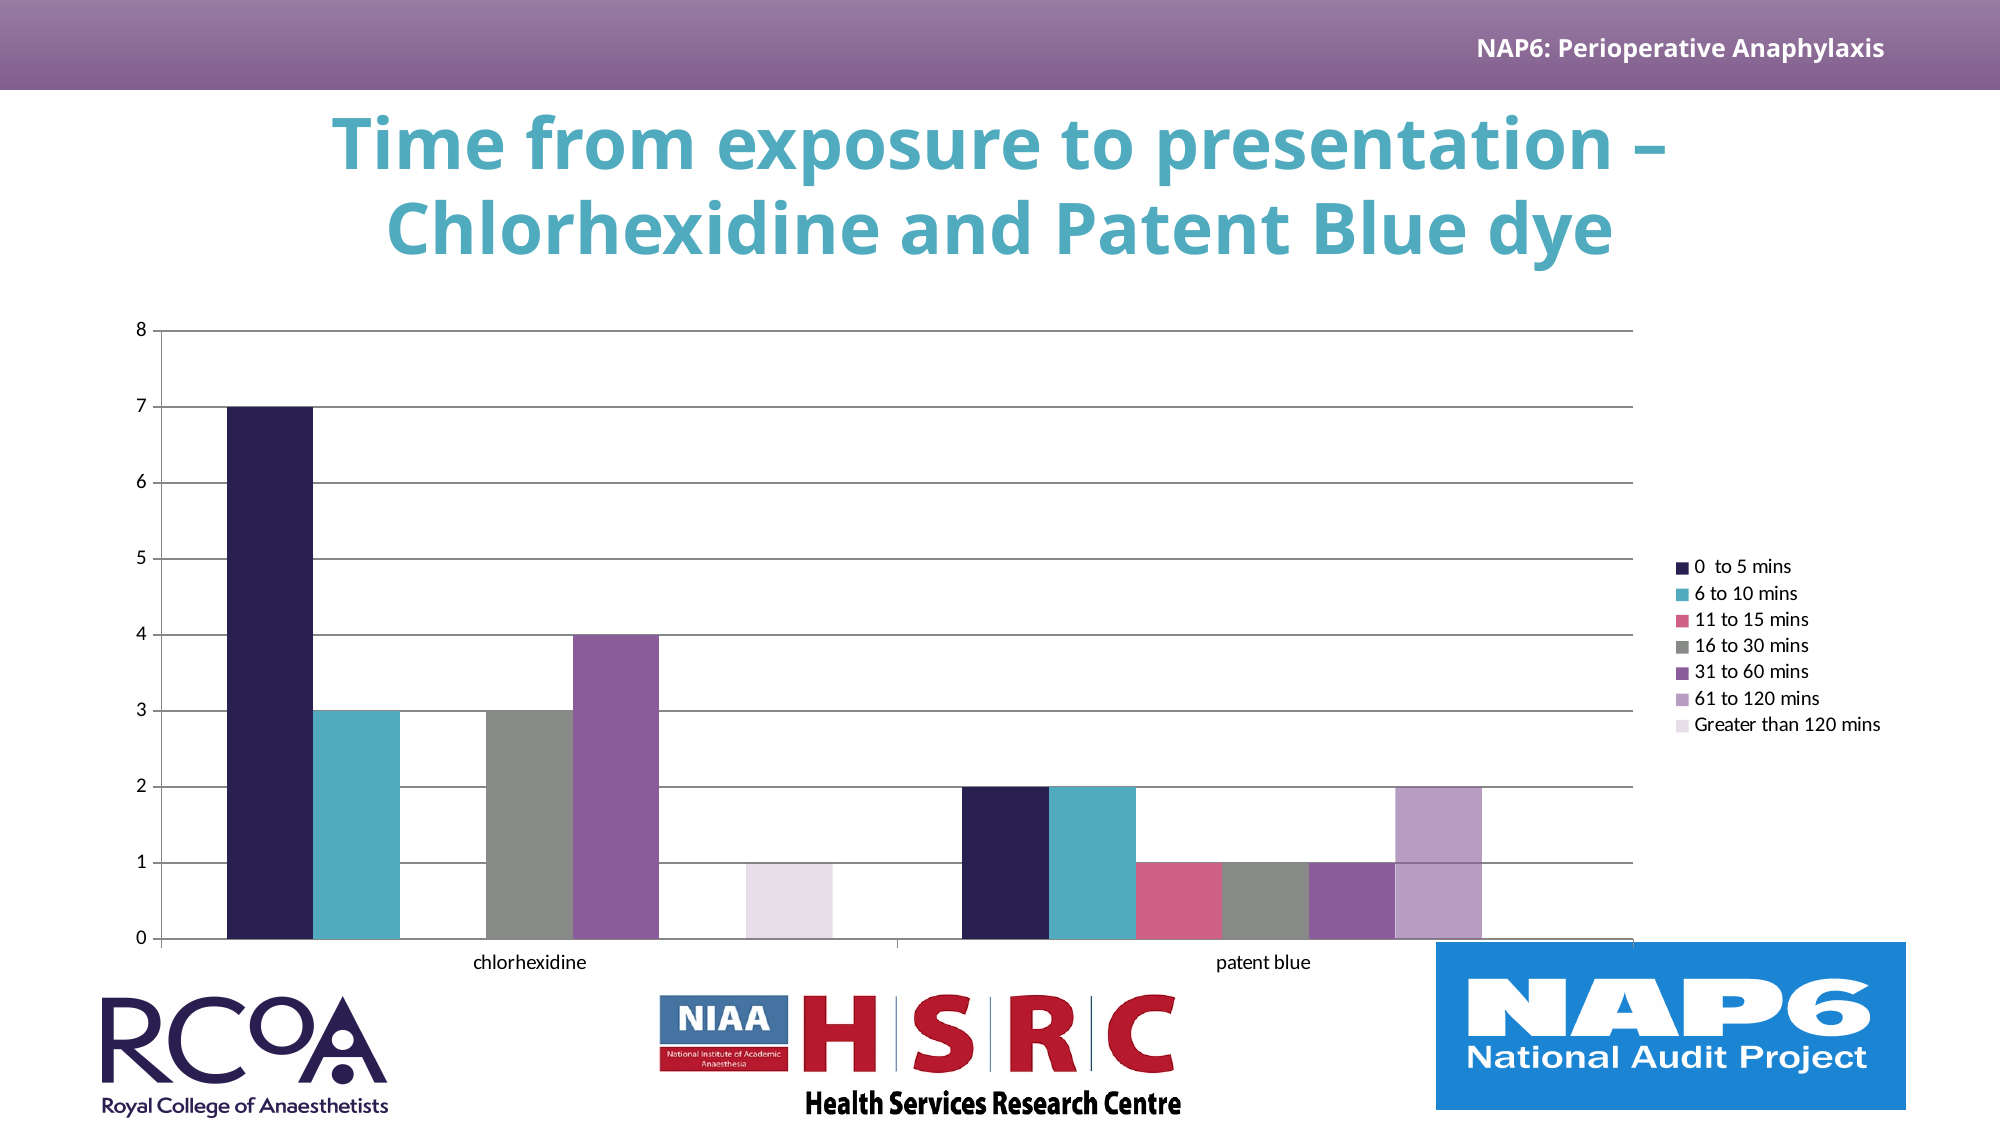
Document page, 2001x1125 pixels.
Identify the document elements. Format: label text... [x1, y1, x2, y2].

picture [659, 988, 1181, 1122]
chart [99, 306, 1901, 988]
title Time from exposure to presentation – Chlorhexidine and Patent Blue dye [99, 89, 1900, 278]
picture [102, 996, 388, 1118]
picture [1436, 942, 1906, 1110]
